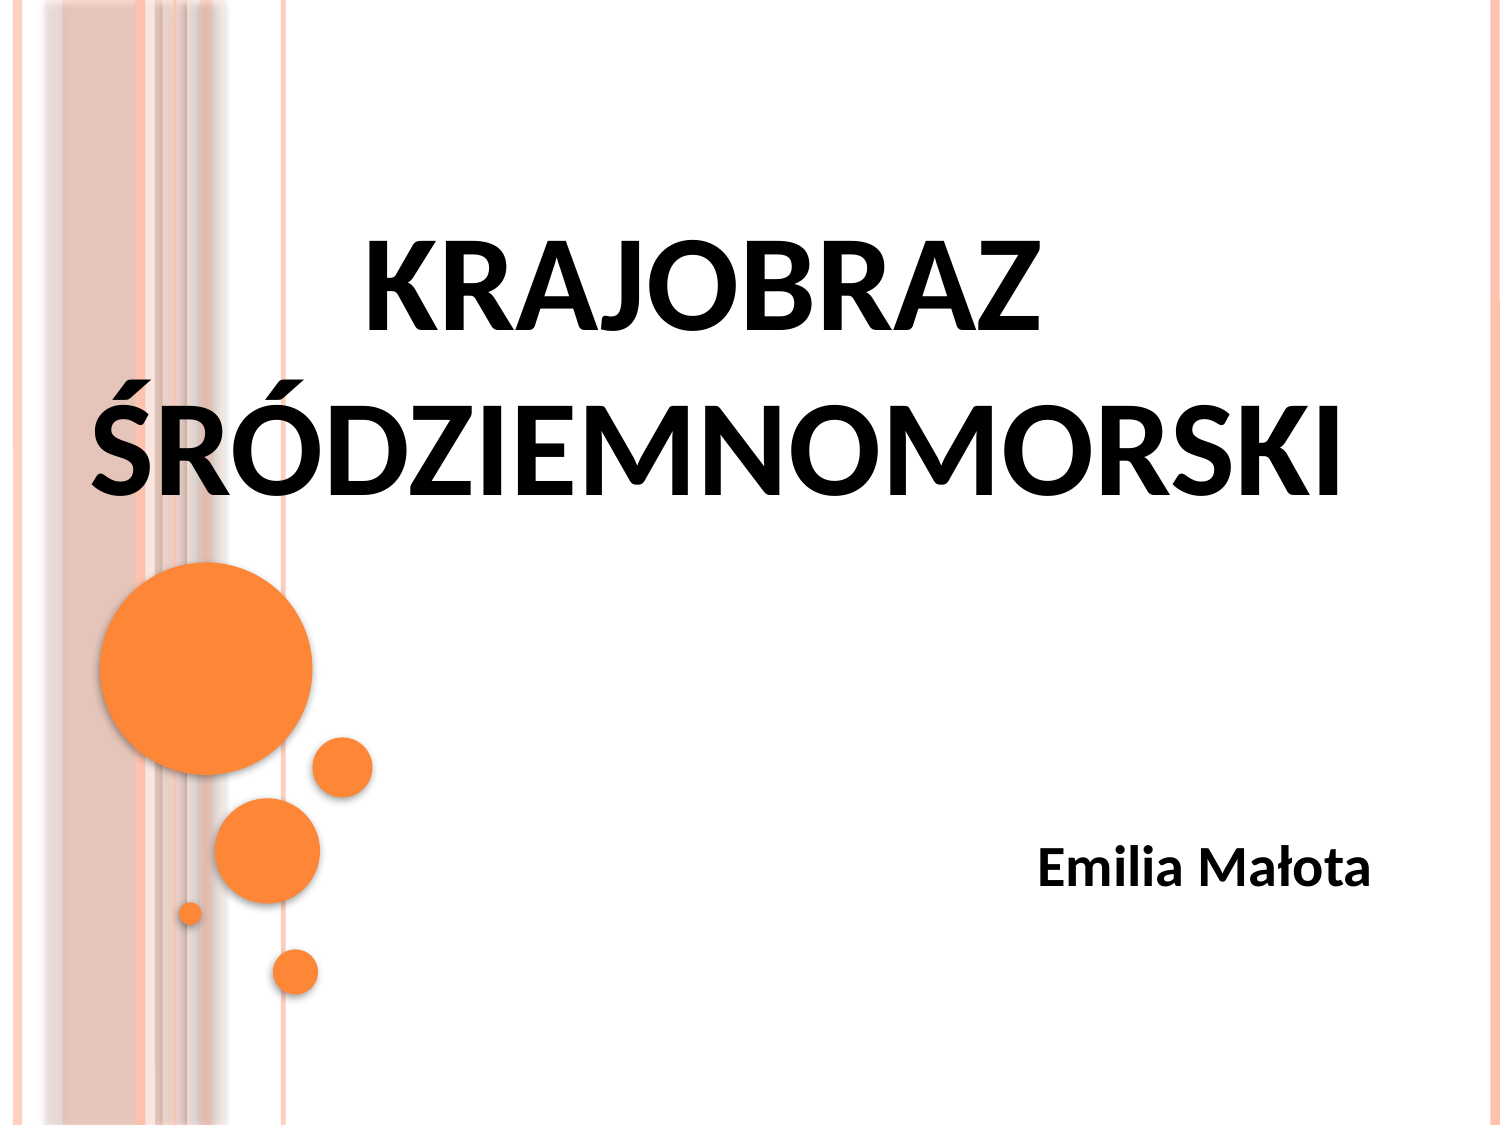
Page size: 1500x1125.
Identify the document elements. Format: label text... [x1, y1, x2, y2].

subtitle Emilia Małota [375, 820, 1388, 1046]
title KRAJOBRAZ ŚRÓDZIEMNOMORSKI [64, 219, 1373, 531]
